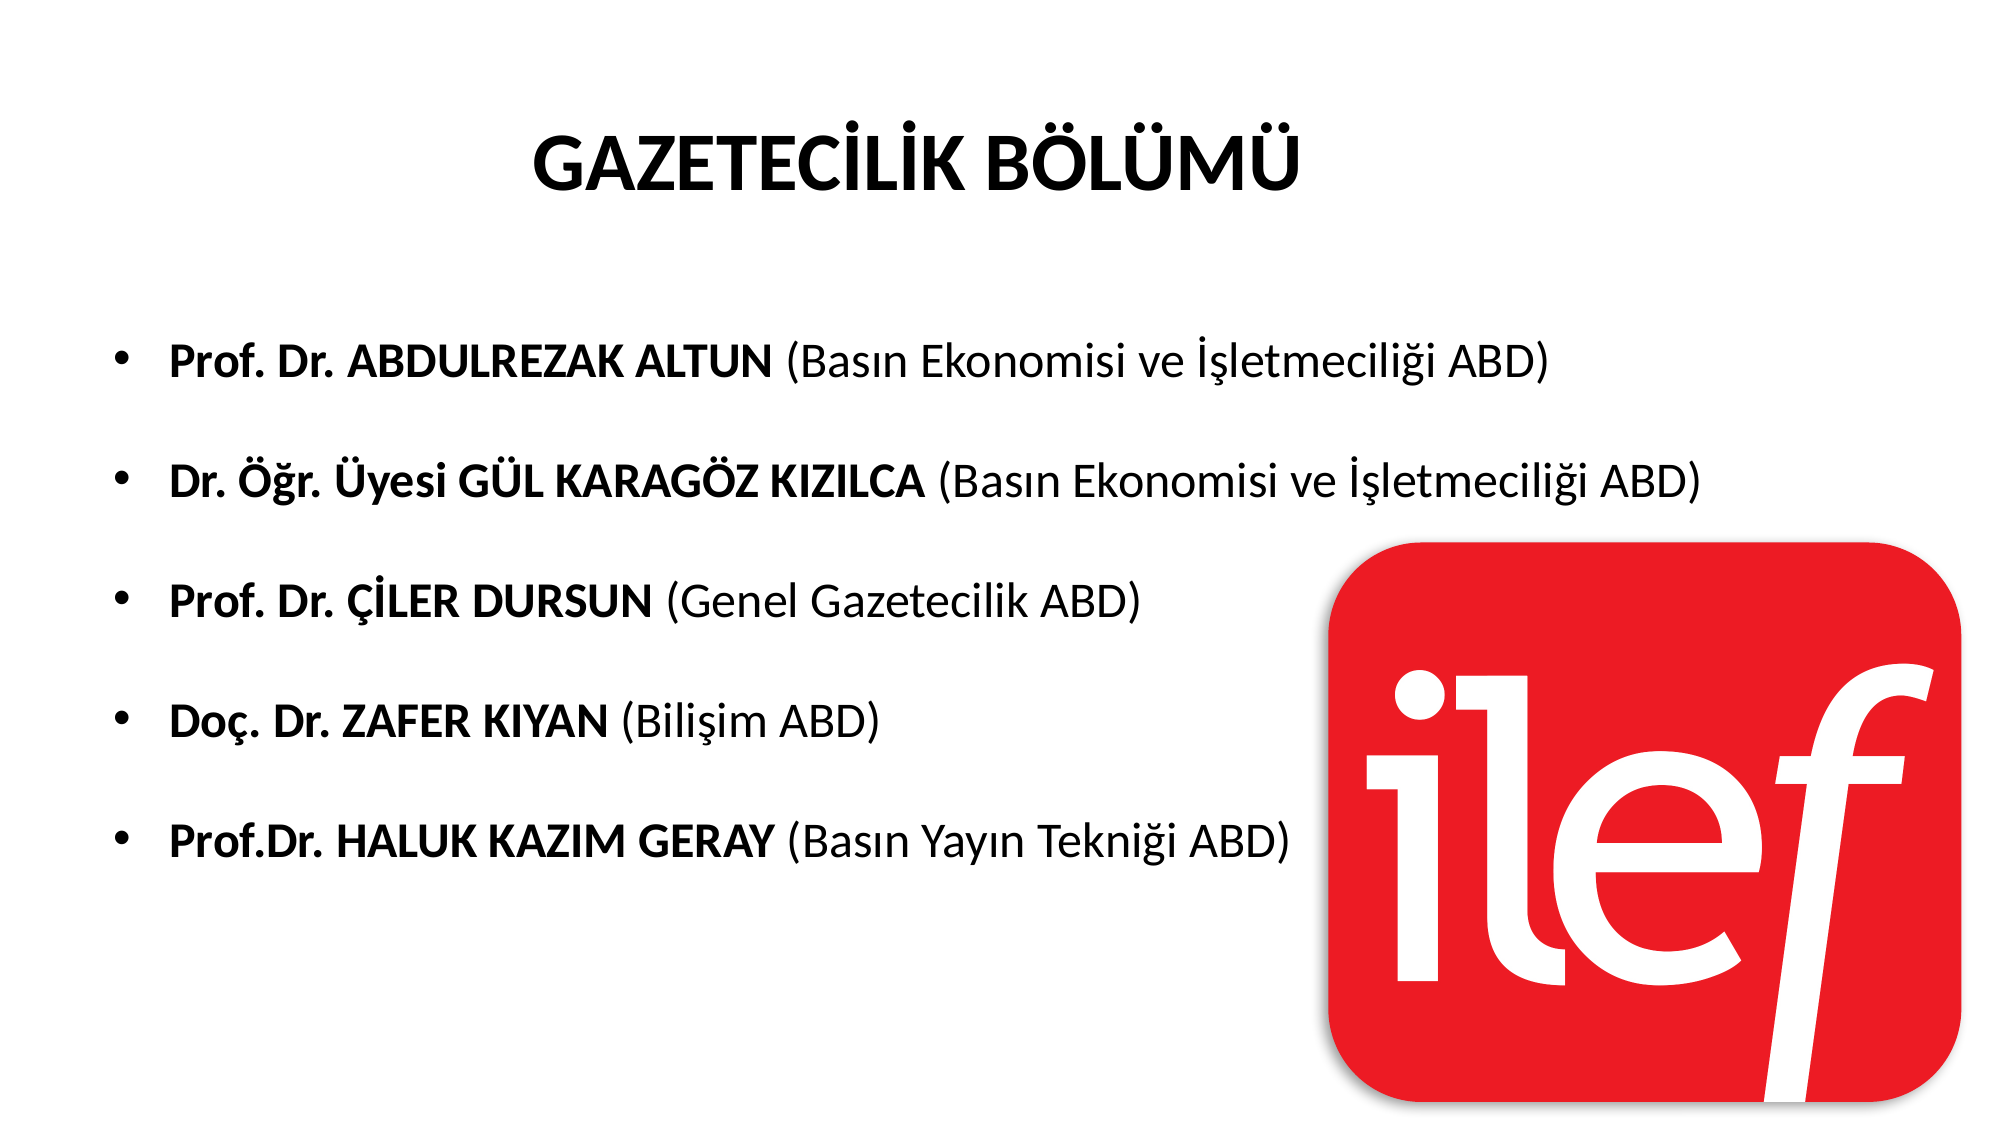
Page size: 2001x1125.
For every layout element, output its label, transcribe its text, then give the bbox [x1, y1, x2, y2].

text_box GAZETECİLİK BÖLÜMÜ Prof. Dr. ABDULREZAK ALTUN (Basın Ekonomisi ve İşletmeciliği ABD) Dr. Öğr. Üyesi GÜL KARAGÖZ KIZILCA (Basın Ekonomisi ve İşletmeciliği ABD) Prof. Dr. ÇİLER DURSUN (Genel Gazetecilik ABD) Doç. Dr. ZAFER KIYAN (Bilişim ABD) Prof.Dr. HALUK KAZIM GERAY (Basın Yayın Tekniği ABD) [98, 100, 1738, 1115]
picture [1328, 542, 1962, 1102]
